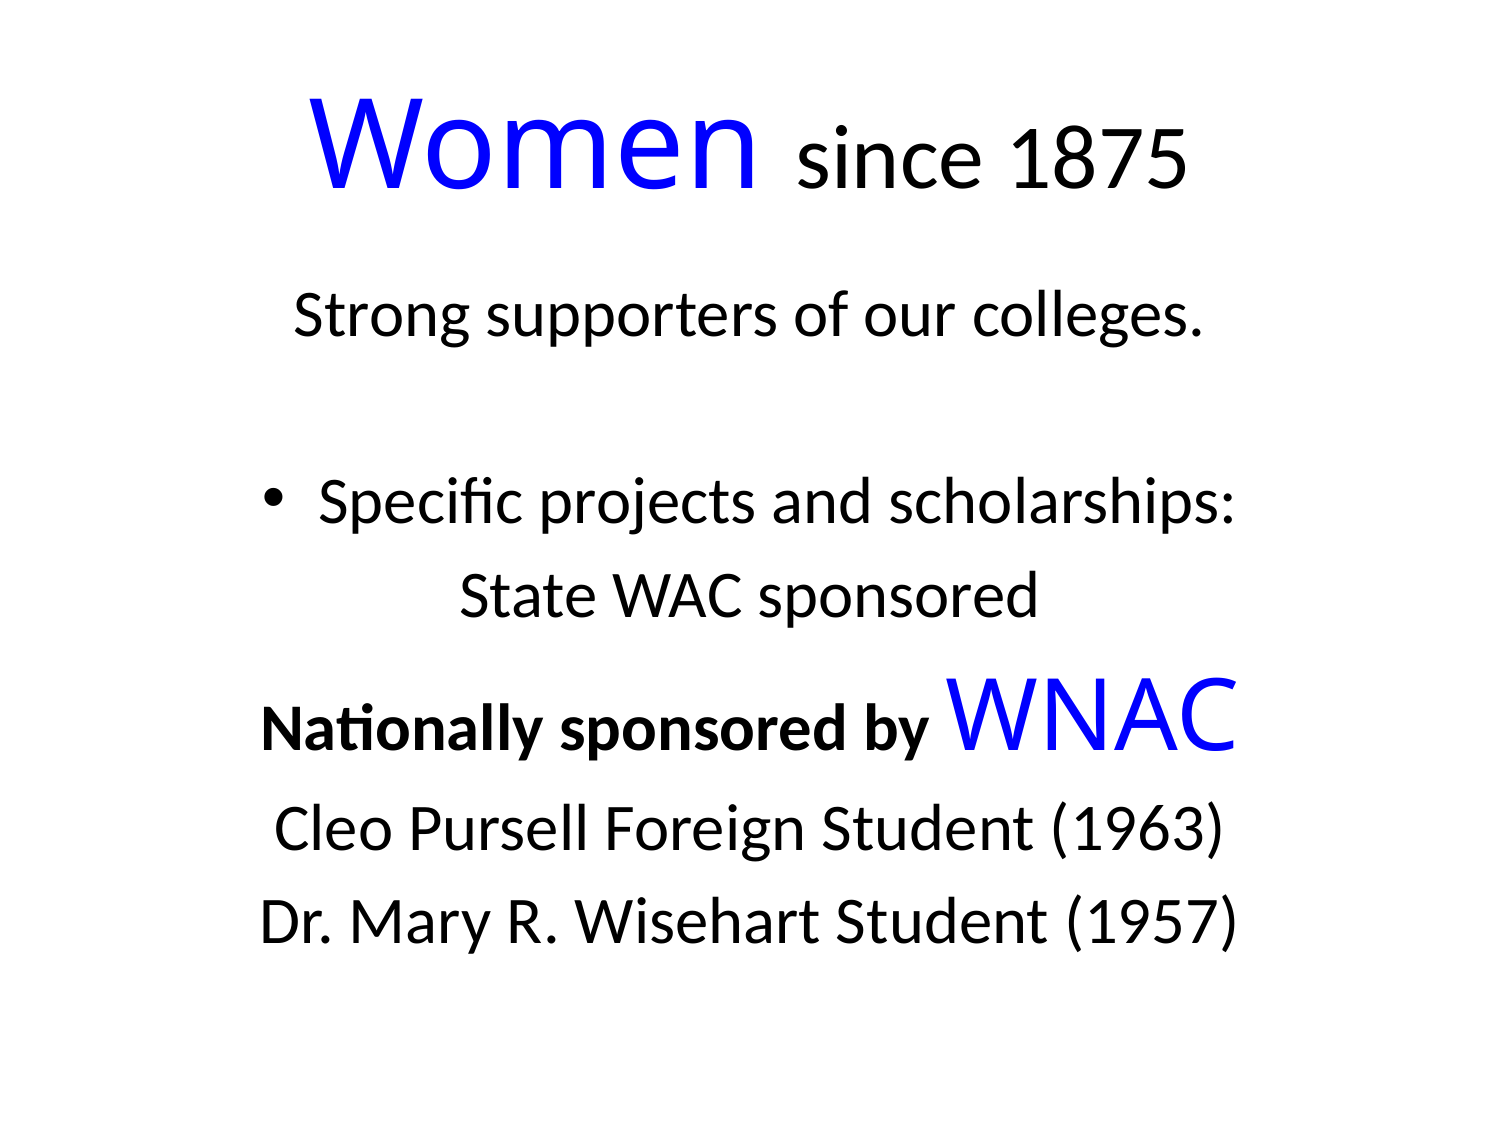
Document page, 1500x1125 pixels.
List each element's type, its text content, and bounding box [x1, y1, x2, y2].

title Women since 1875 [75, 45, 1425, 233]
list Strong supporters of our colleges. Specific projects and scholarships: State WAC sponsored Nationally sponsored by WNAC Cleo Pursell Foreign Student (1963) Dr. Mary R. Wisehart Student (1957) [75, 262, 1425, 1005]
